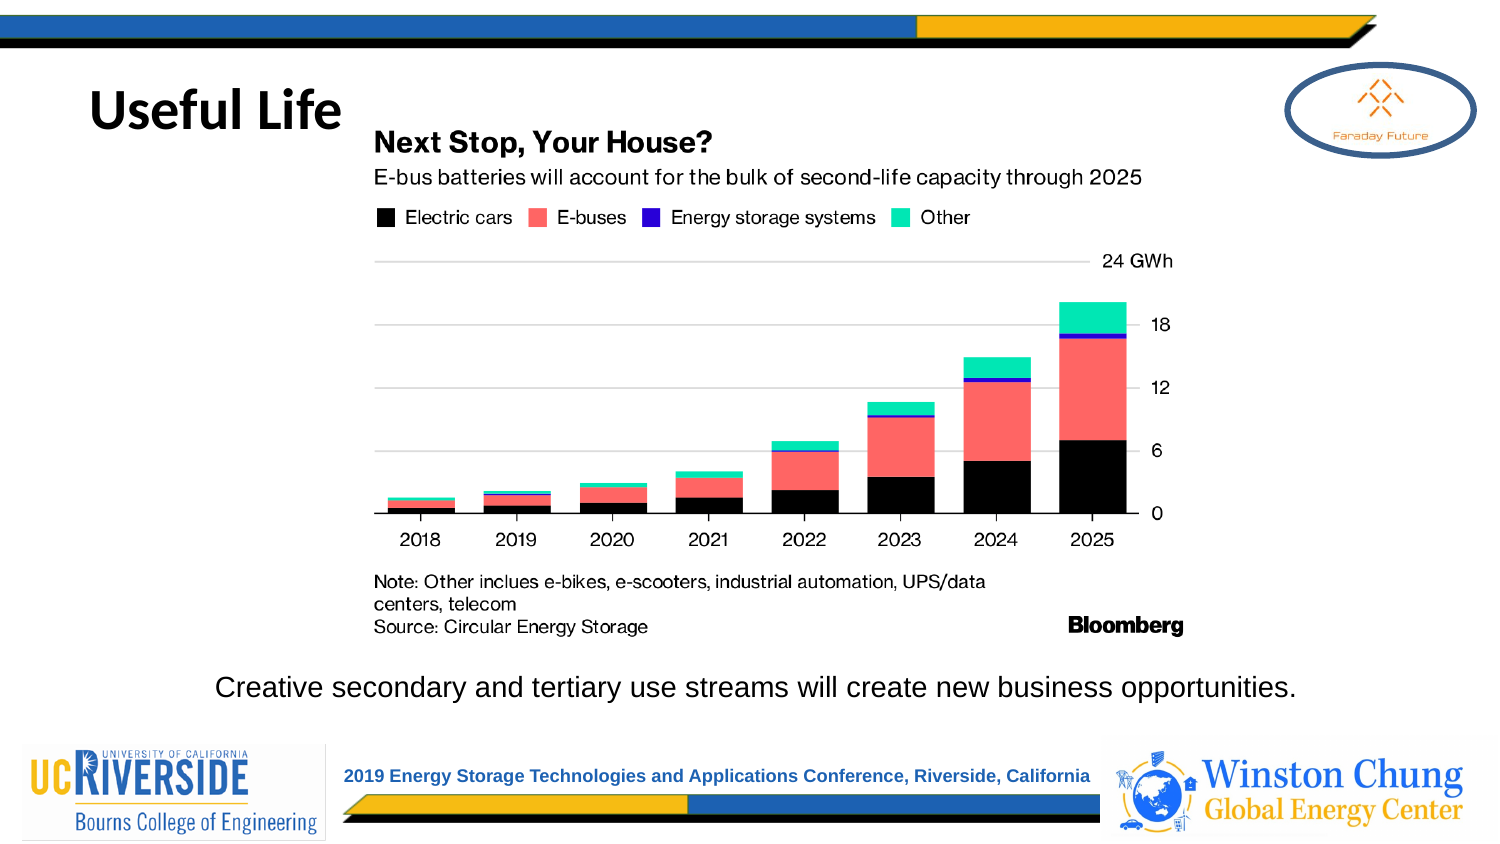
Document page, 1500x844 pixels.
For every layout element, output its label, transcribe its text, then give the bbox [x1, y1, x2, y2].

picture [1101, 735, 1498, 841]
text_box [1285, 74, 1318, 146]
text_box [1285, 68, 1333, 105]
text_box [1442, 73, 1476, 146]
picture [1321, 73, 1440, 148]
text_box [1428, 68, 1476, 104]
text_box Creative secondary and tertiary use streams will create new business opportunities. [199, 660, 1400, 711]
text_box Useful Life [74, 64, 825, 149]
picture [21, 743, 326, 841]
text_box [1327, 62, 1435, 71]
picture [349, 102, 1206, 648]
picture [0, 2, 1394, 53]
picture [335, 790, 1100, 823]
